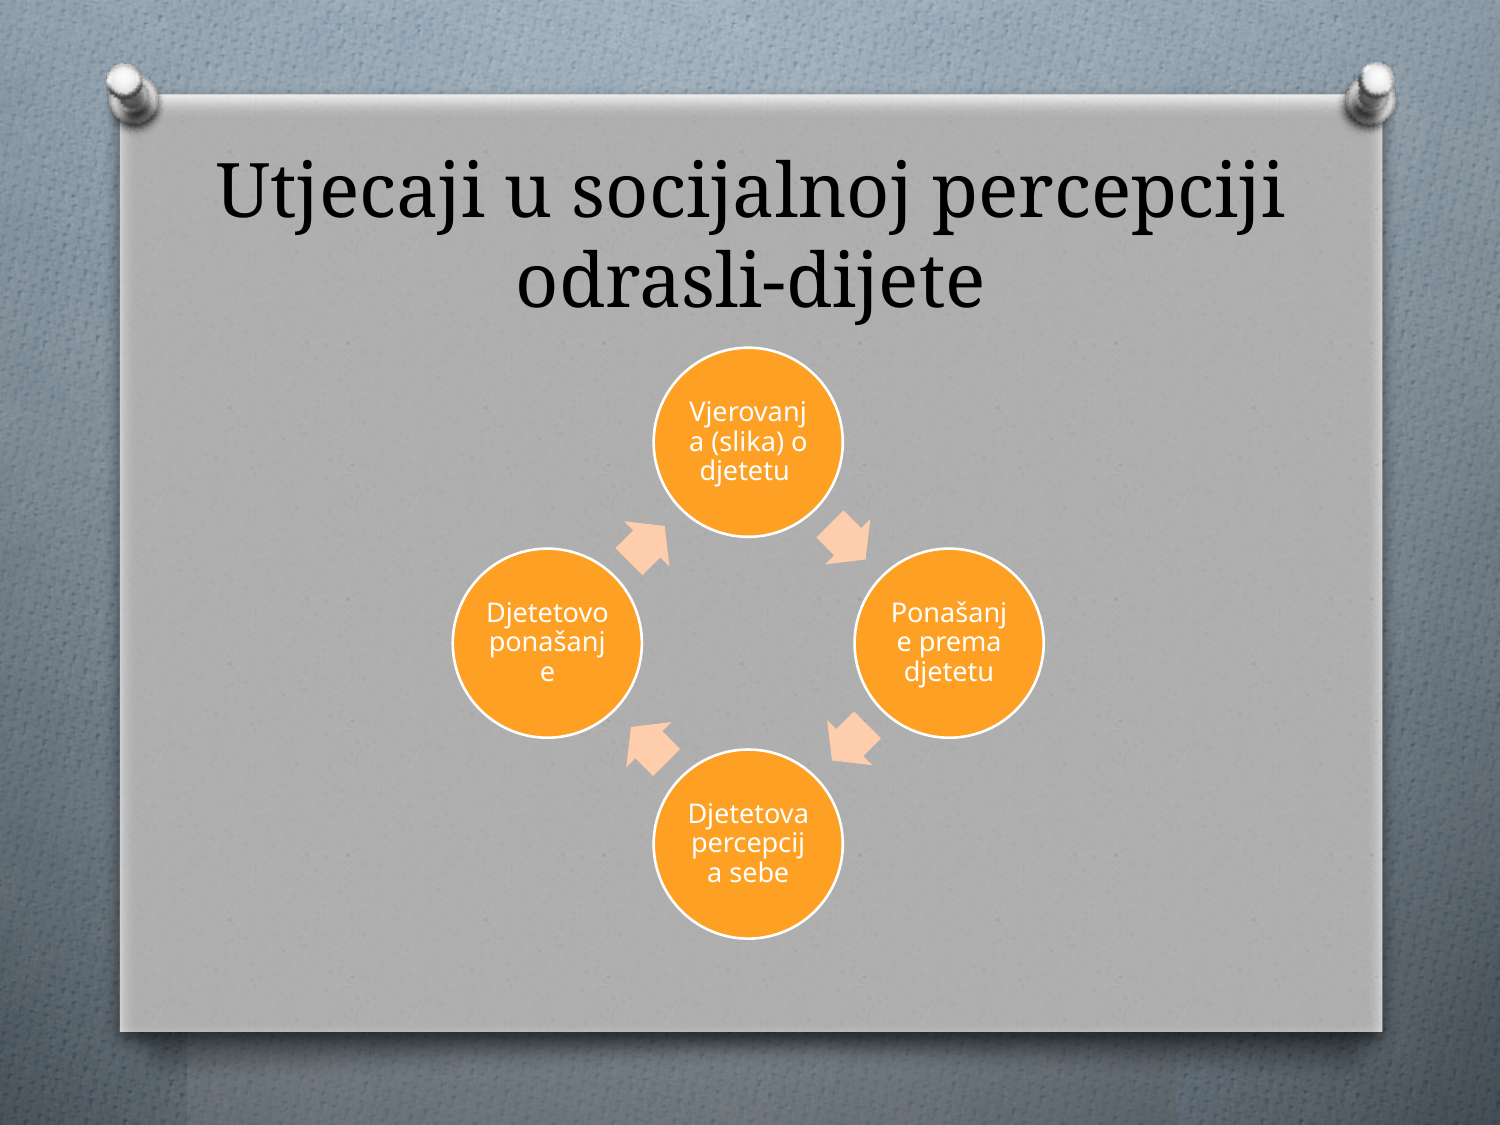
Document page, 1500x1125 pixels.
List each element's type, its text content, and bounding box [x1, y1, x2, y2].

picture [1317, 36, 1439, 156]
picture [76, 30, 198, 153]
title Utjecaji u socijalnoj percepciji odrasli-dijete [179, 134, 1323, 332]
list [239, 347, 1257, 939]
